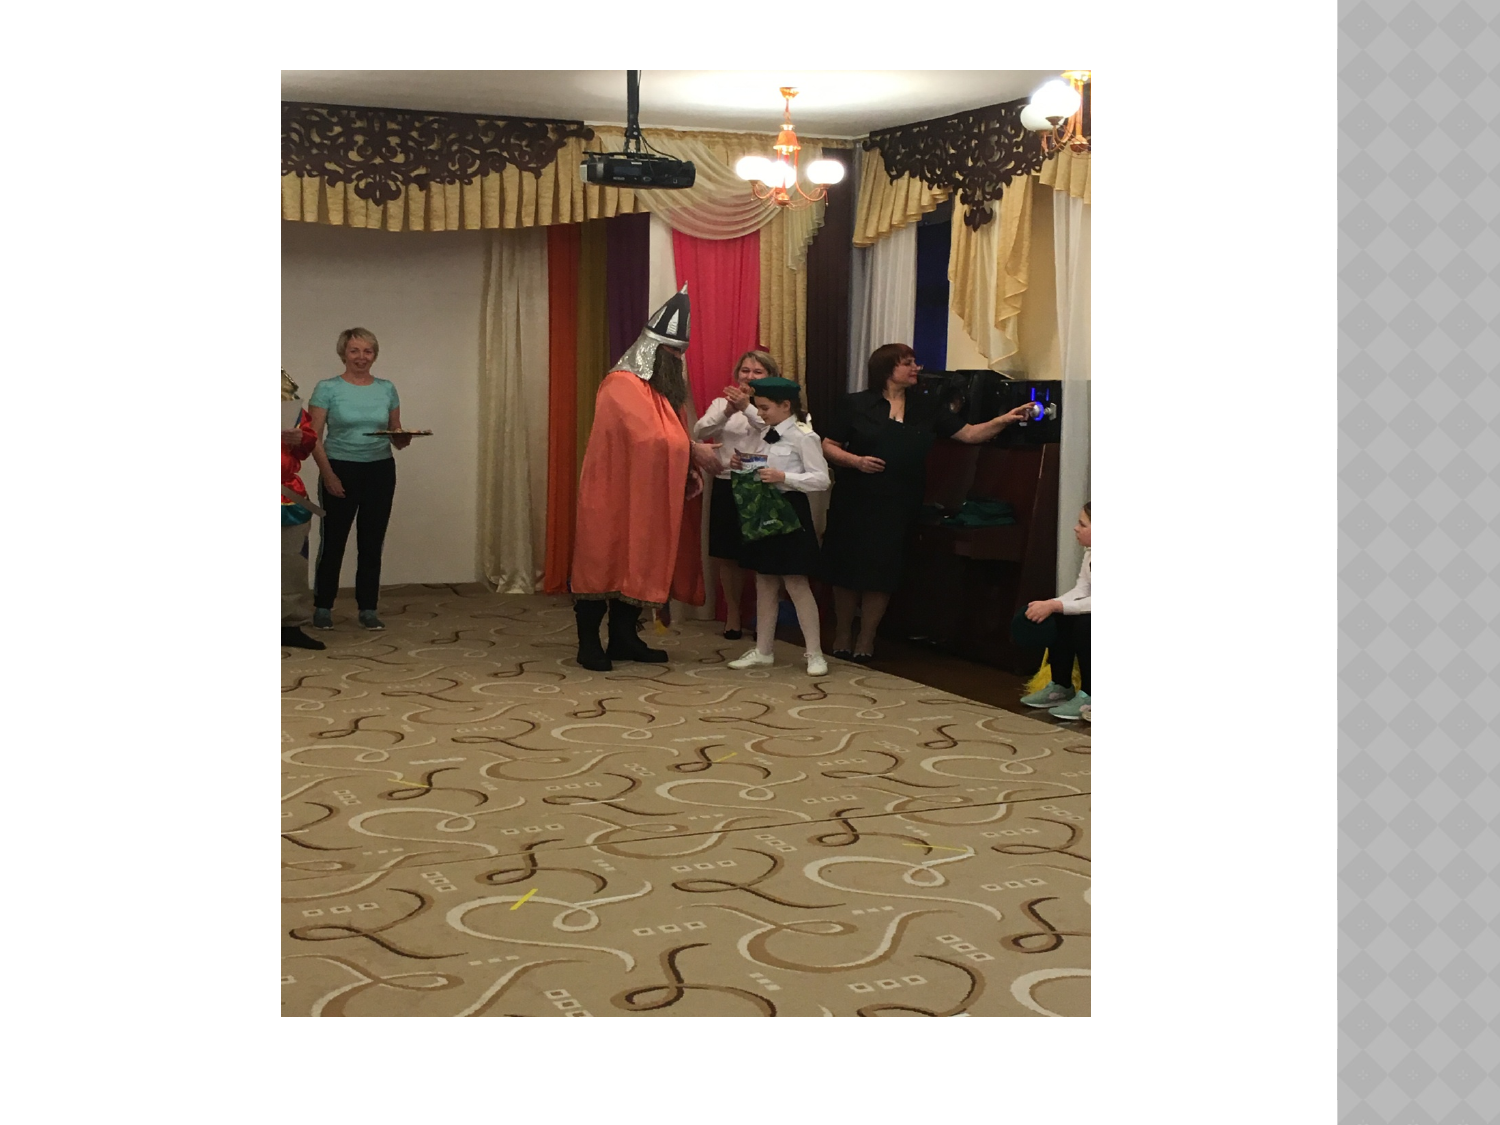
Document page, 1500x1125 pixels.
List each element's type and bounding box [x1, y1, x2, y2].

picture [280, 69, 1091, 1018]
